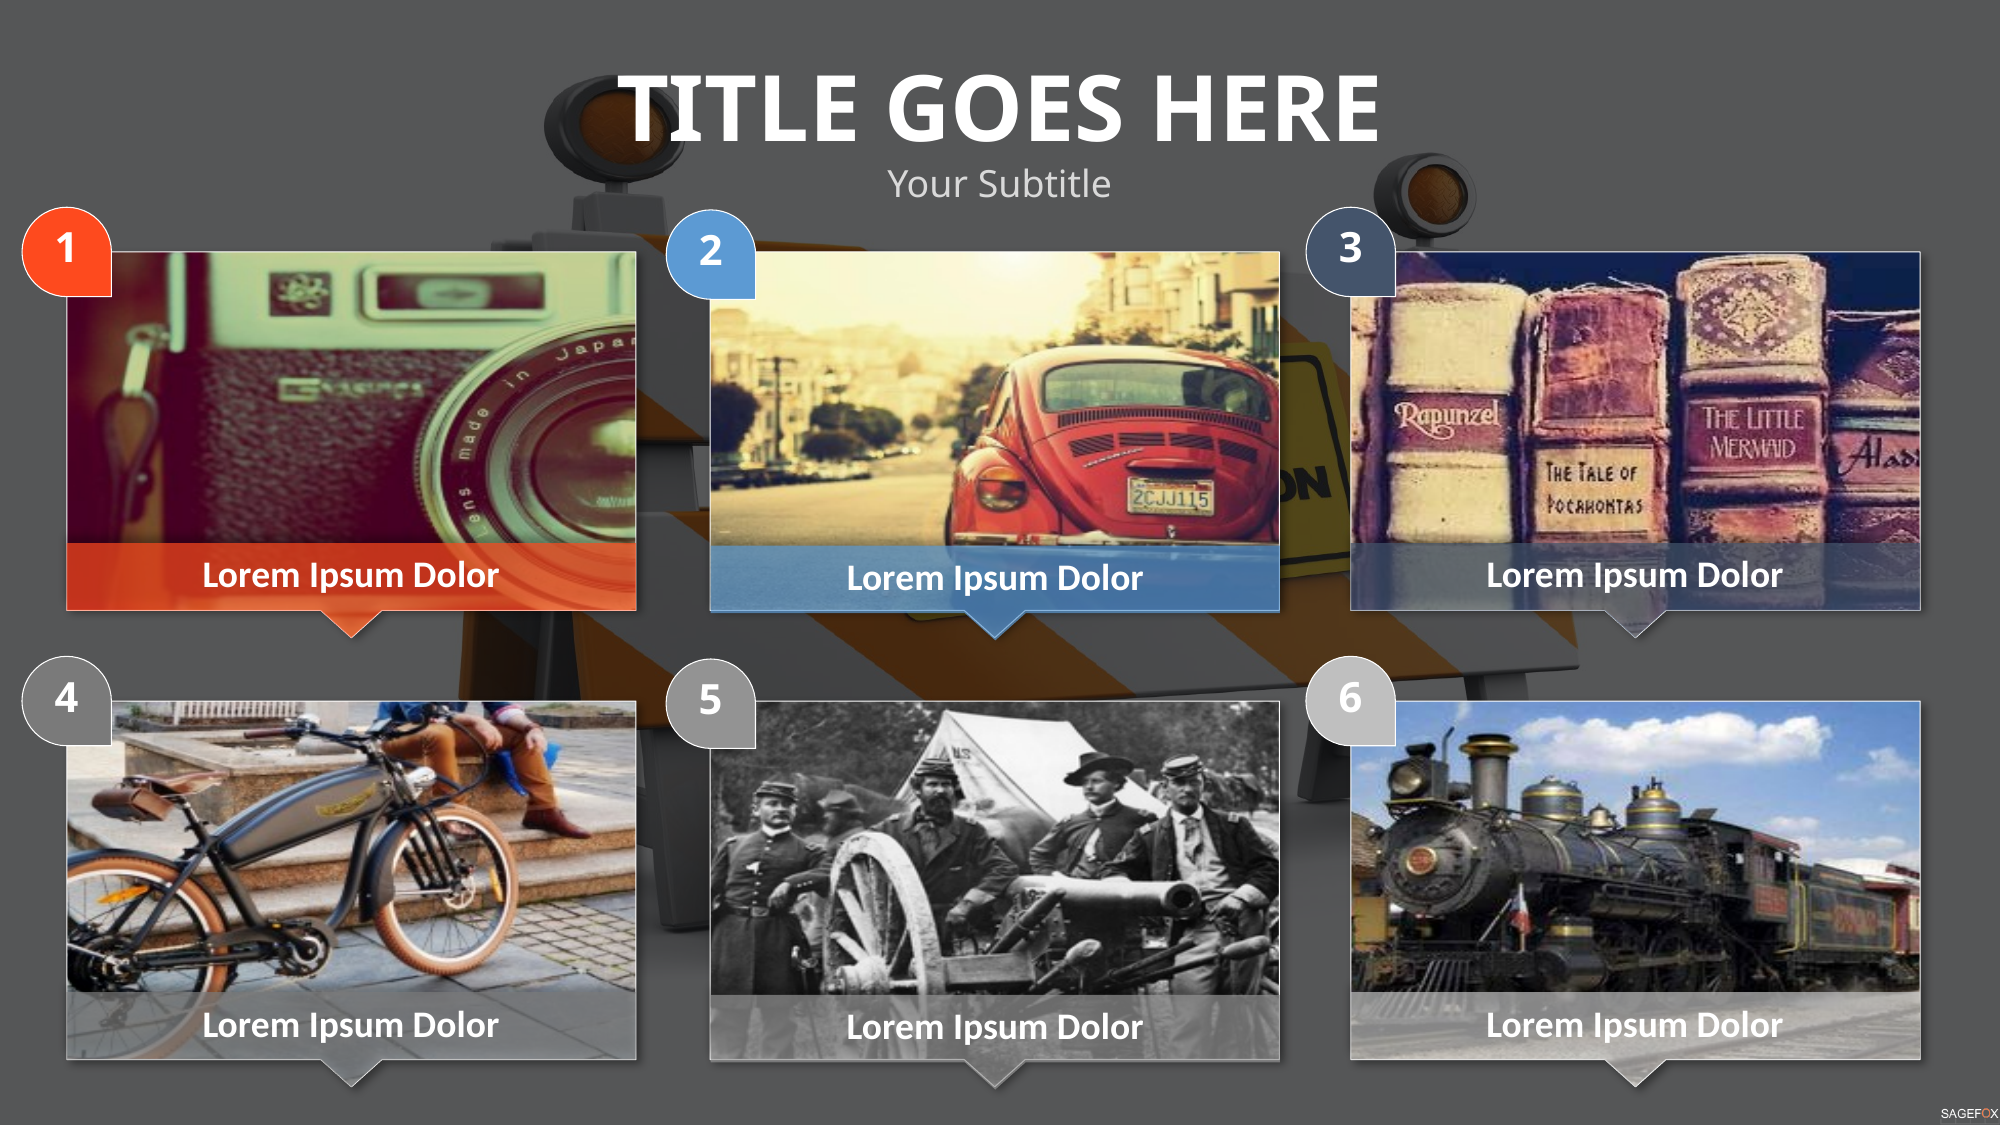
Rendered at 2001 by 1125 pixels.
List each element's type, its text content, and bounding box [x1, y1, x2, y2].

text_box [1350, 251, 1921, 534]
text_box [666, 209, 756, 300]
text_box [1350, 992, 1920, 1087]
text_box [710, 701, 1280, 985]
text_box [665, 658, 756, 749]
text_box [710, 994, 1280, 1090]
text_box [1350, 701, 1921, 983]
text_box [66, 543, 636, 638]
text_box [21, 207, 112, 297]
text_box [21, 656, 112, 746]
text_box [1305, 656, 1396, 746]
text_box TITLE GOES HERE Your Subtitle [548, 42, 1452, 212]
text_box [1305, 207, 1396, 297]
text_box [1350, 543, 1920, 638]
text_box [710, 251, 1280, 535]
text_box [710, 545, 1280, 641]
text_box [66, 701, 636, 982]
text_box [66, 251, 636, 533]
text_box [66, 992, 636, 1087]
picture [1940, 0, 2001, 1125]
